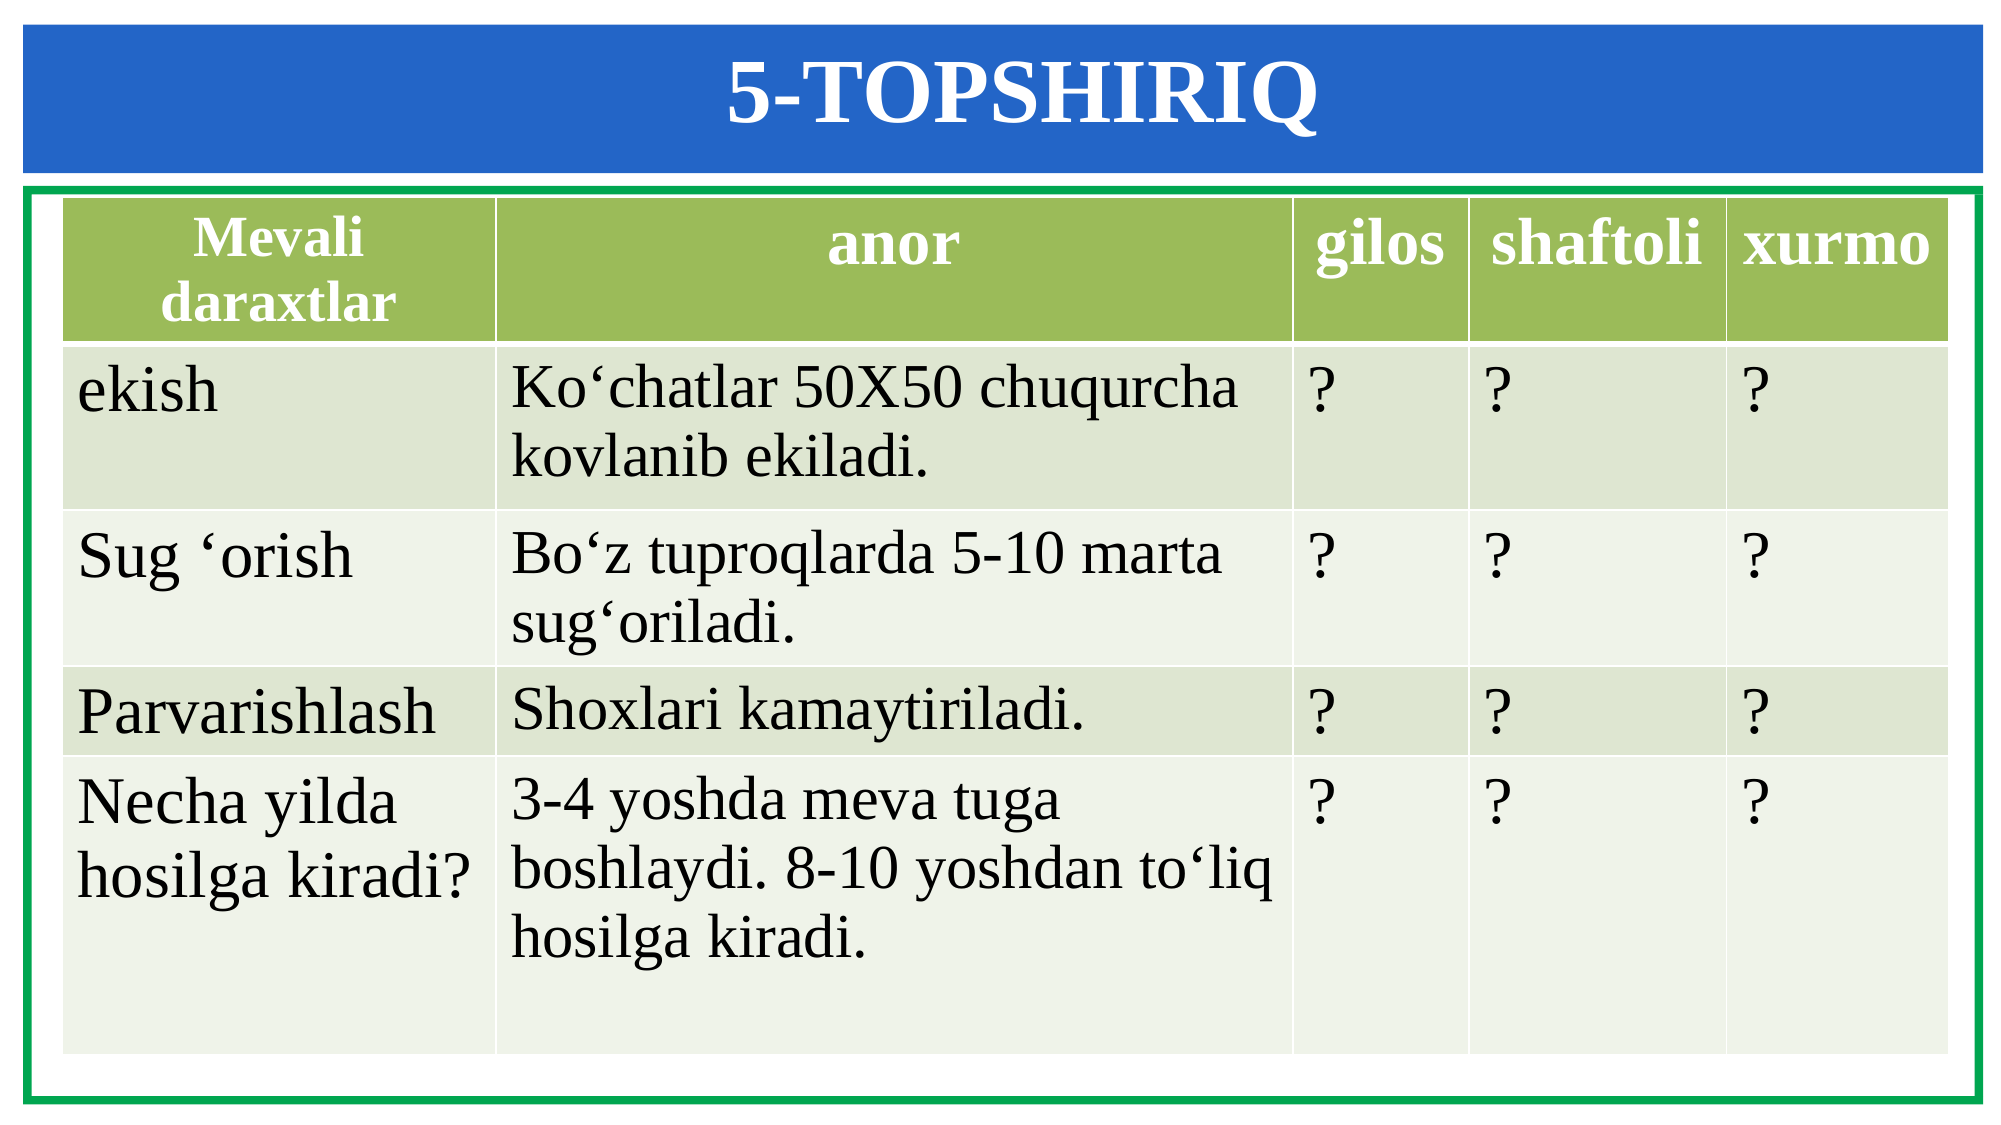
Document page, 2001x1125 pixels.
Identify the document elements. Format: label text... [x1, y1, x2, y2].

table_cell ? [1470, 667, 1726, 755]
table_cell Necha yilda hosilga kiradi? [63, 757, 495, 1054]
table_header Mevali daraxtlar [63, 198, 495, 341]
table_cell ? [1294, 511, 1468, 665]
table_cell 3-4 yoshda meva tuga boshlaydi. 8-10 yoshdan to‘liq hosilga kiradi. [497, 757, 1292, 1054]
table_cell Sug ‘orish [63, 511, 495, 665]
table_cell ? [1727, 757, 1948, 1054]
table_cell ? [1294, 667, 1468, 755]
table_cell Ko‘chatlar 50X50 chuqurcha kovlanib ekiladi. [497, 347, 1292, 509]
table_cell Shoxlari kamaytiriladi. [497, 667, 1292, 755]
table_cell ? [1470, 347, 1726, 509]
table_cell ? [1470, 757, 1726, 1054]
table_cell ? [1294, 347, 1468, 509]
table_header gilos [1294, 198, 1468, 341]
table_cell ekish [63, 347, 495, 509]
table_header shaftoli [1470, 198, 1726, 341]
table_cell ? [1294, 757, 1468, 1054]
table_header anor [497, 198, 1292, 341]
table_cell ? [1727, 511, 1948, 665]
table_header xurmo [1727, 198, 1948, 341]
table_cell Bo‘z tuproqlarda 5-10 marta sug‘oriladi. [497, 511, 1292, 665]
title 5-TOPSHIRIQ [65, 29, 1983, 175]
table_cell Parvarishlash [63, 667, 495, 755]
table_cell ? [1470, 511, 1726, 665]
table_cell ? [1727, 347, 1948, 509]
table_cell ? [1727, 667, 1948, 755]
